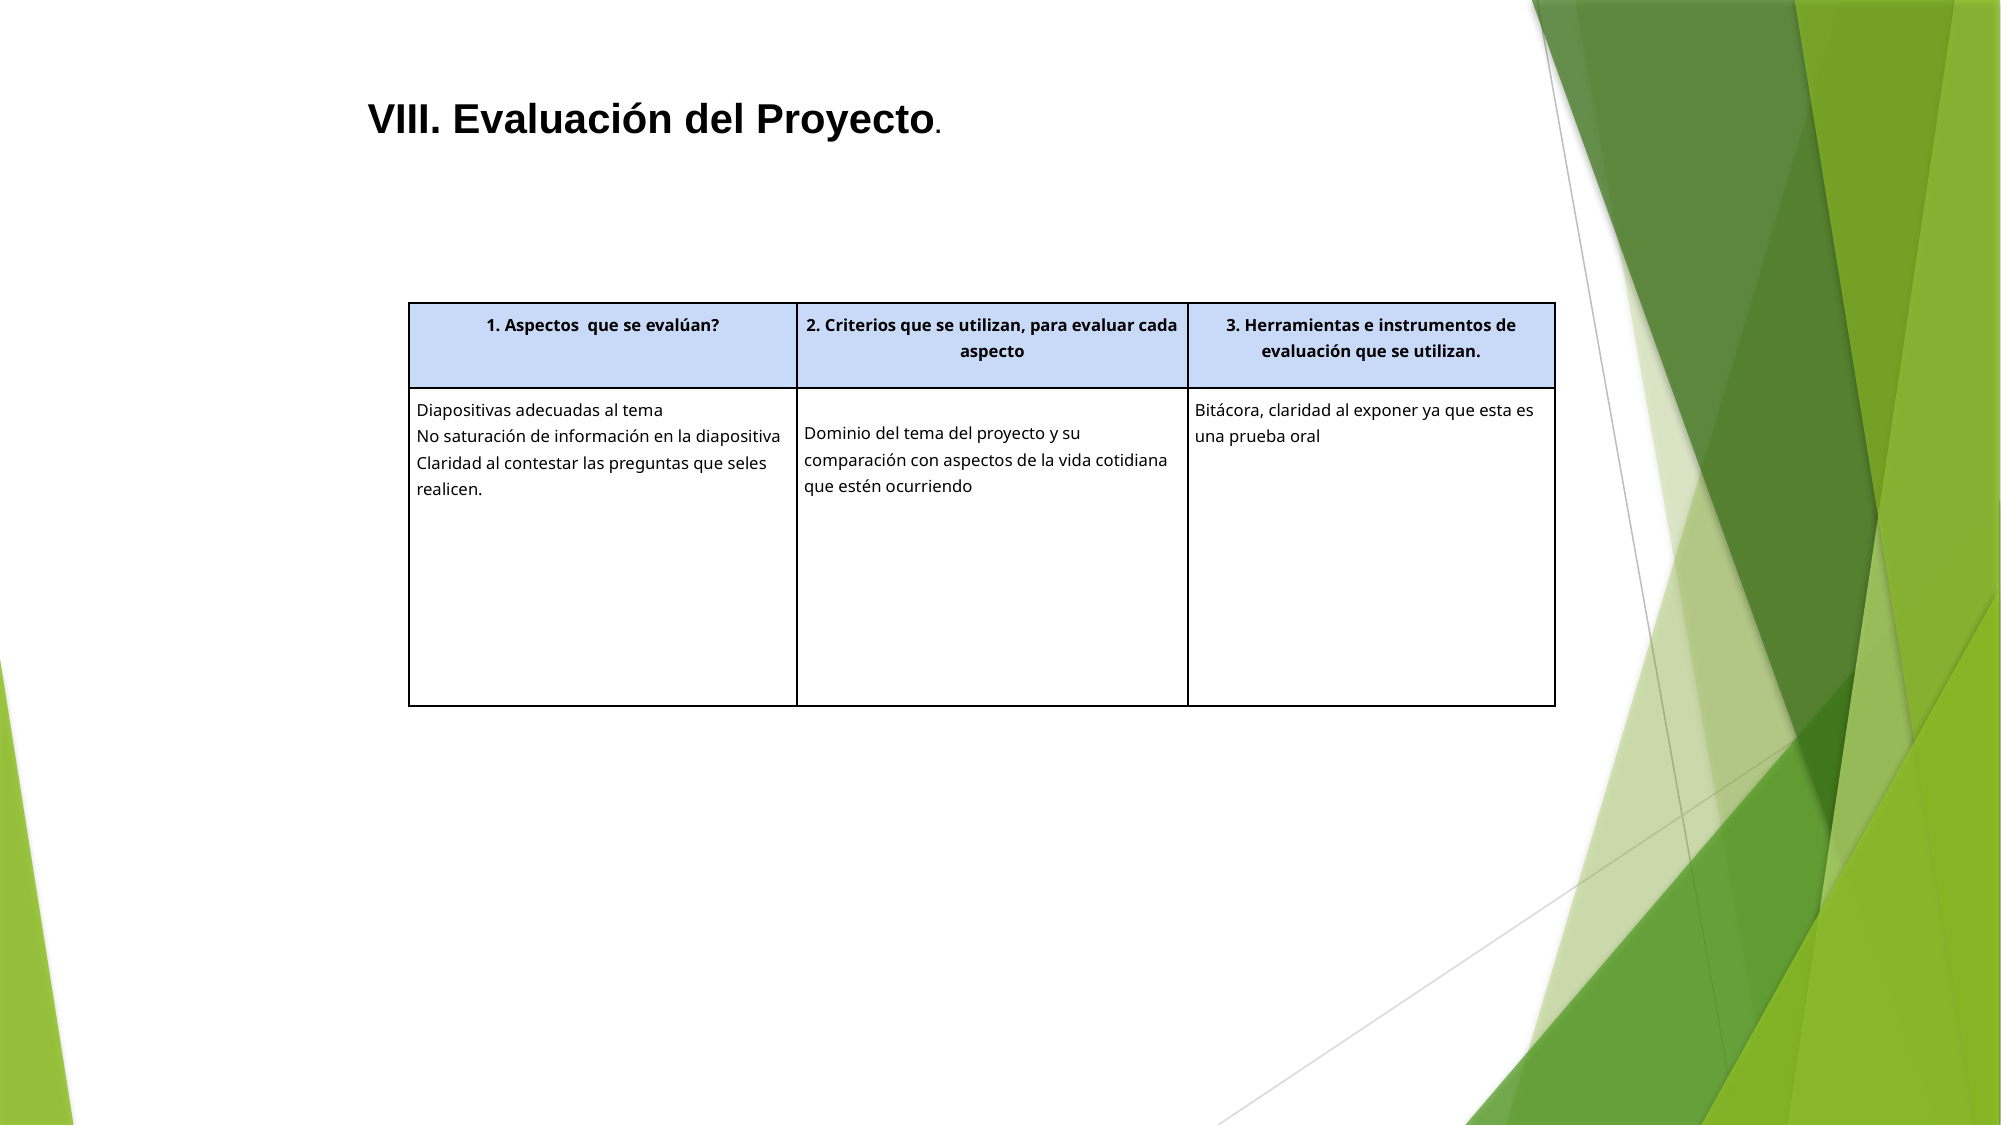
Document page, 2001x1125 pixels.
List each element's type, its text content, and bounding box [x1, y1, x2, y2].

table_cell Dominio del tema del proyecto y su comparación con aspectos de la vida cotidiana que estén ocurriendo [798, 389, 1187, 705]
table_cell Diapositivas adecuadas al tema No saturación de información en la diapositiva Claridad al contestar las preguntas que seles realicen. [410, 389, 796, 705]
table_cell Bitácora, claridad al exponer ya que esta es una prueba oral [1189, 389, 1554, 705]
table_header 2. Criterios que se utilizan, para evaluar cada aspecto [798, 304, 1187, 387]
table_header 3. Herramientas e instrumentos de evaluación que se utilizan. [1189, 304, 1554, 387]
text_box VIII. Evaluación del Proyecto. [352, 84, 957, 195]
table_header 1. Aspectos que se evalúan? [410, 304, 796, 387]
